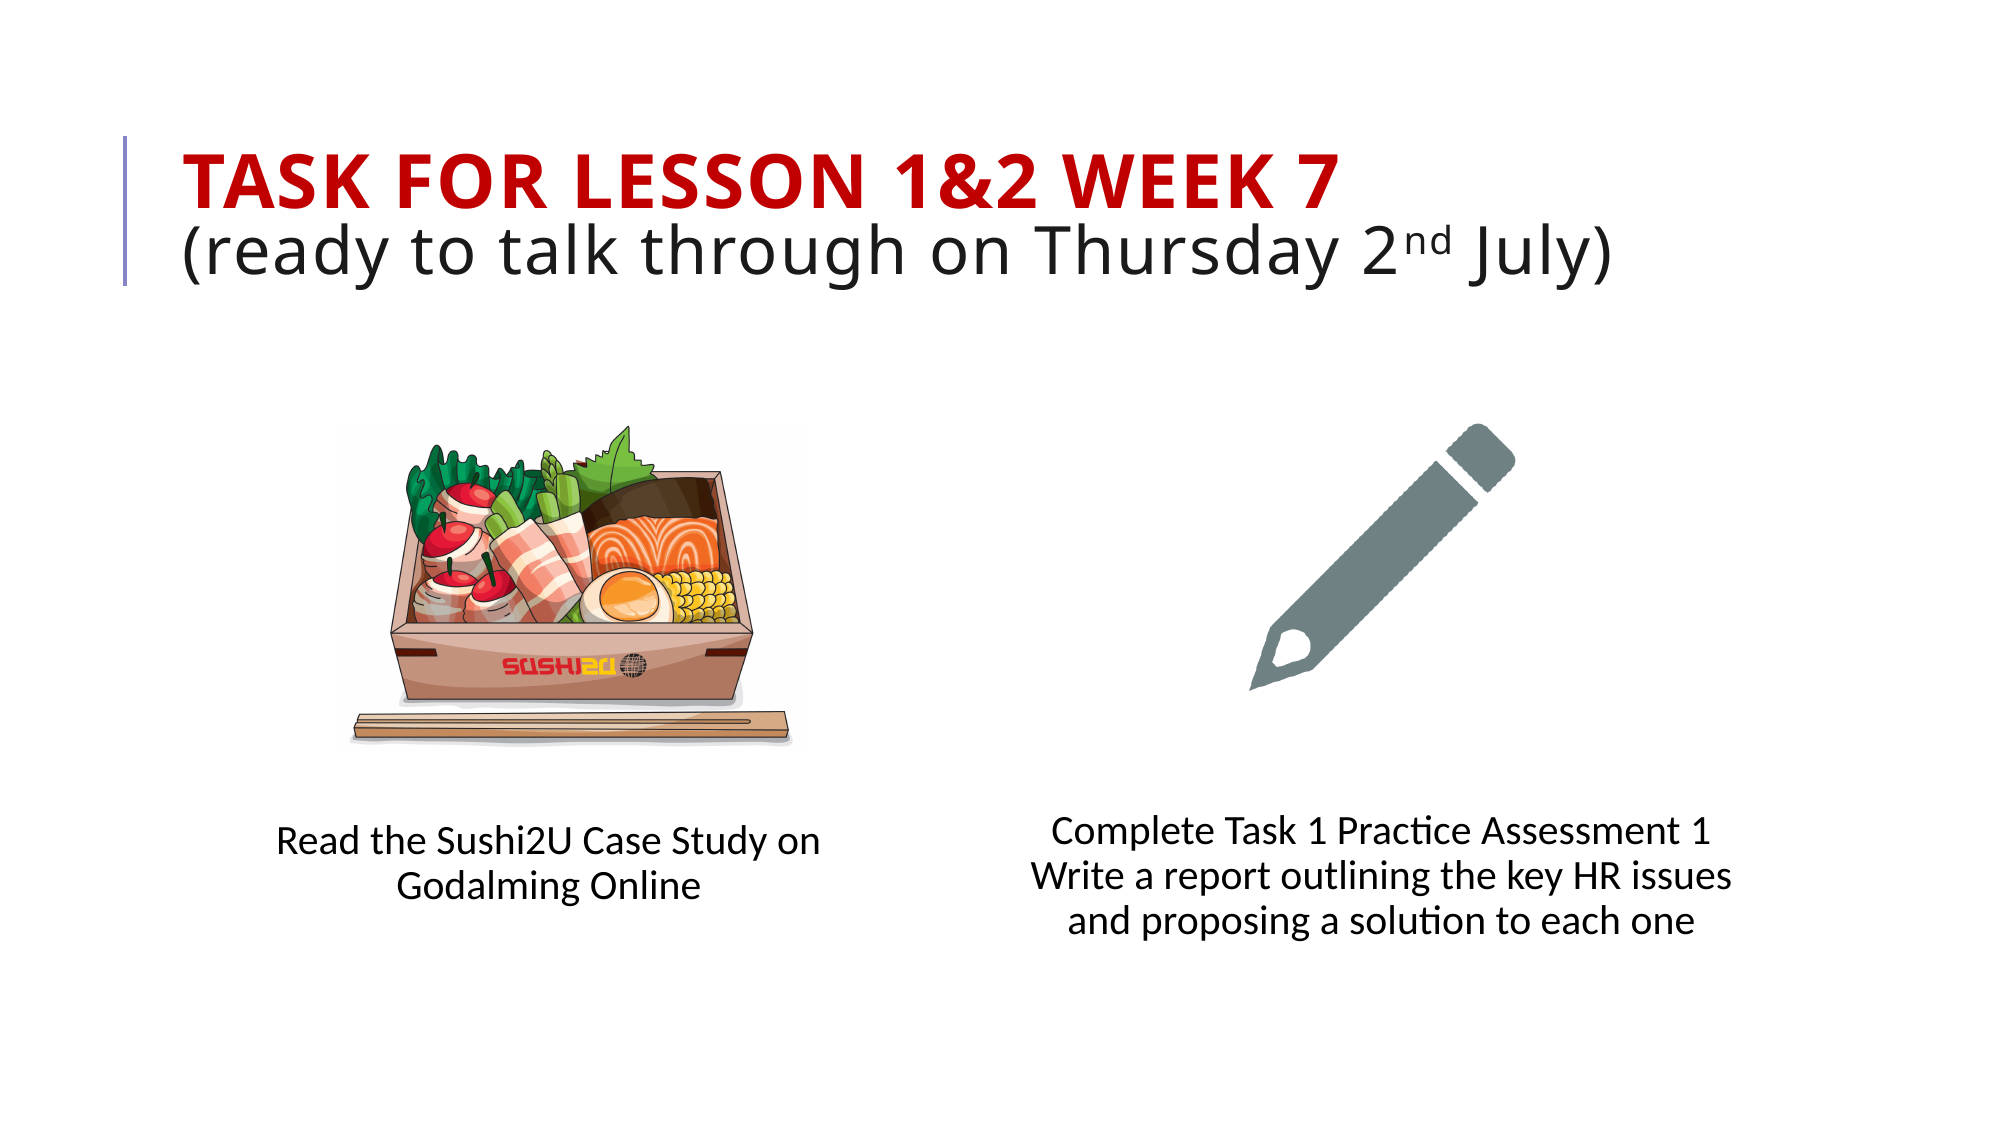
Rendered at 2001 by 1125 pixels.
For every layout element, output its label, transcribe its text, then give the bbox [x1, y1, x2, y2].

title Task for Lesson 1&2 WEEK 7 (ready to talk through on Thursday 2nd July) [168, 96, 1763, 342]
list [167, 374, 1763, 1036]
picture [336, 423, 803, 751]
